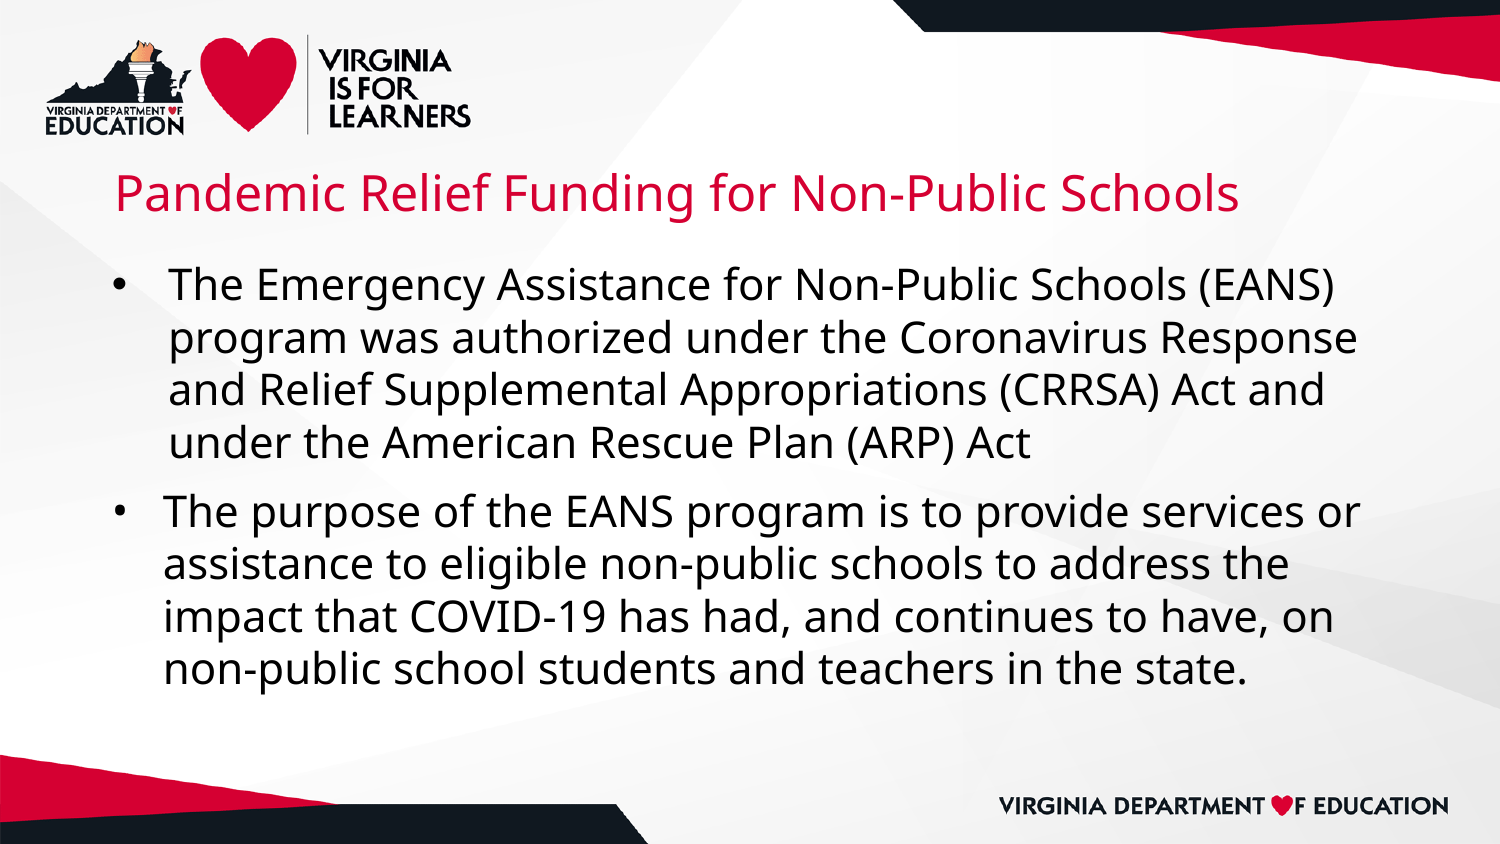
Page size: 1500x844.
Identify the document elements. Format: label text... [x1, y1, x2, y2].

title Pandemic Relief Funding for Non-Public Schools [103, 140, 1397, 250]
picture [0, 0, 1500, 844]
list The Emergency Assistance for Non-Public Schools (EANS) program was authorized under the Coronavirus Response and Relief Supplemental Appropriations (CRRSA) Act and under the American Rescue Plan (ARP) Act The purpose of the EANS program is to provide services or assistance to eligible non-public schools to address the impact that COVID-19 has had, and continues to have, on non-public school students and teachers in the state. [76, 251, 1397, 735]
